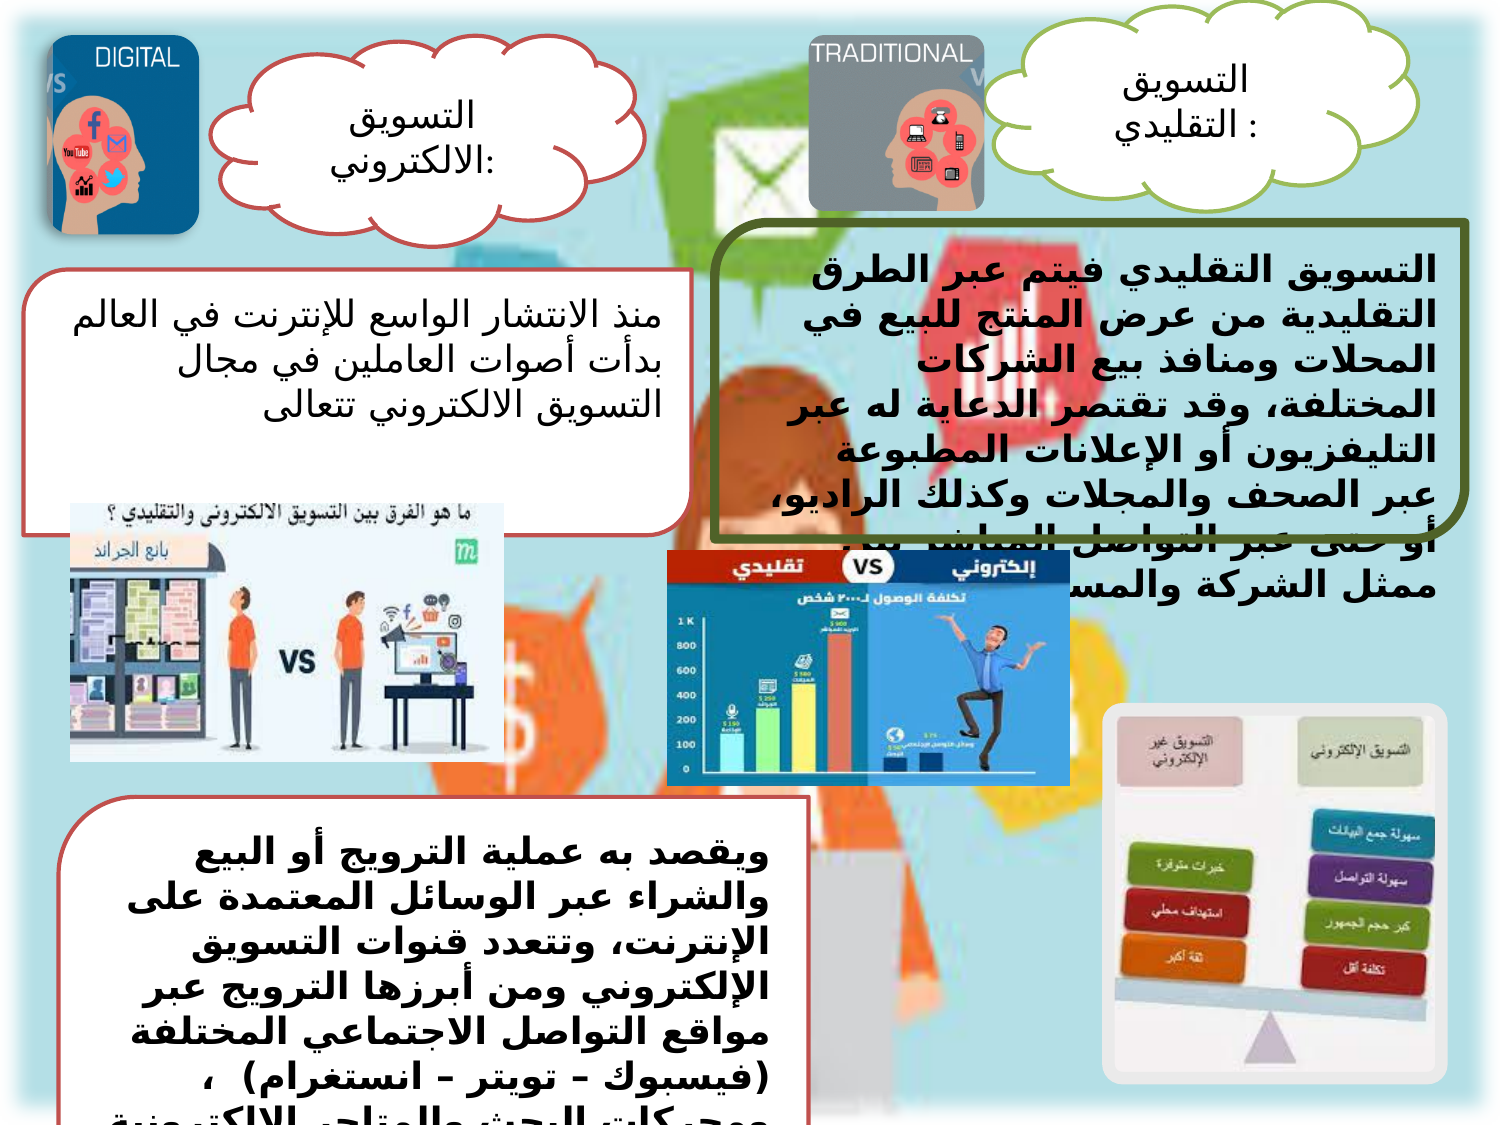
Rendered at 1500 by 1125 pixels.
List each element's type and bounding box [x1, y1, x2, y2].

picture [0, 0, 1500, 1125]
text_box [714, 222, 1466, 540]
